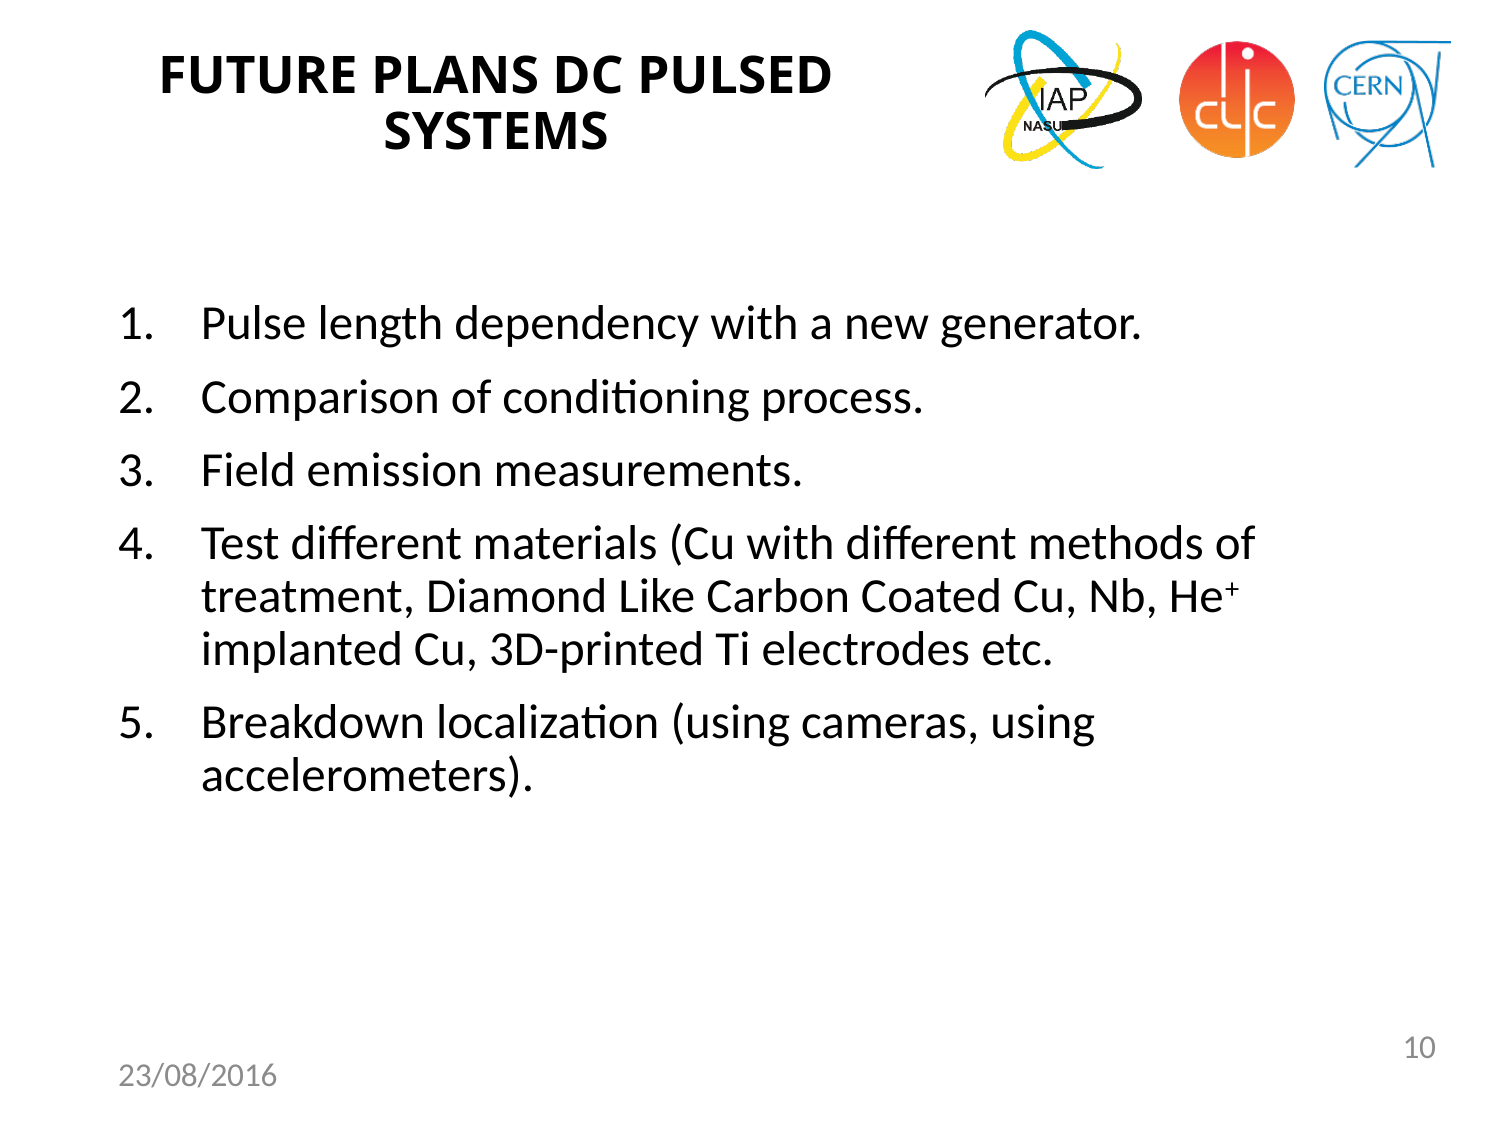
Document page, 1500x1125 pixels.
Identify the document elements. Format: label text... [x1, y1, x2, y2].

picture [1150, 12, 1451, 187]
picture [985, 30, 1142, 169]
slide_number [103, 1042, 441, 1103]
title Future plans DC pulsed systems [39, 41, 953, 170]
list Pulse length dependency with a new generator. Comparison of conditioning process. Field emission measurements. Test different materials (Cu with different methods of treatment, Diamond Like Carbon Coated Cu, Nb, He+ implanted Cu, 3D-printed Ti electrodes etc. Breakdown localization (using cameras, using accelerometers). [103, 290, 1397, 814]
slide_number 10 [1113, 1014, 1451, 1075]
